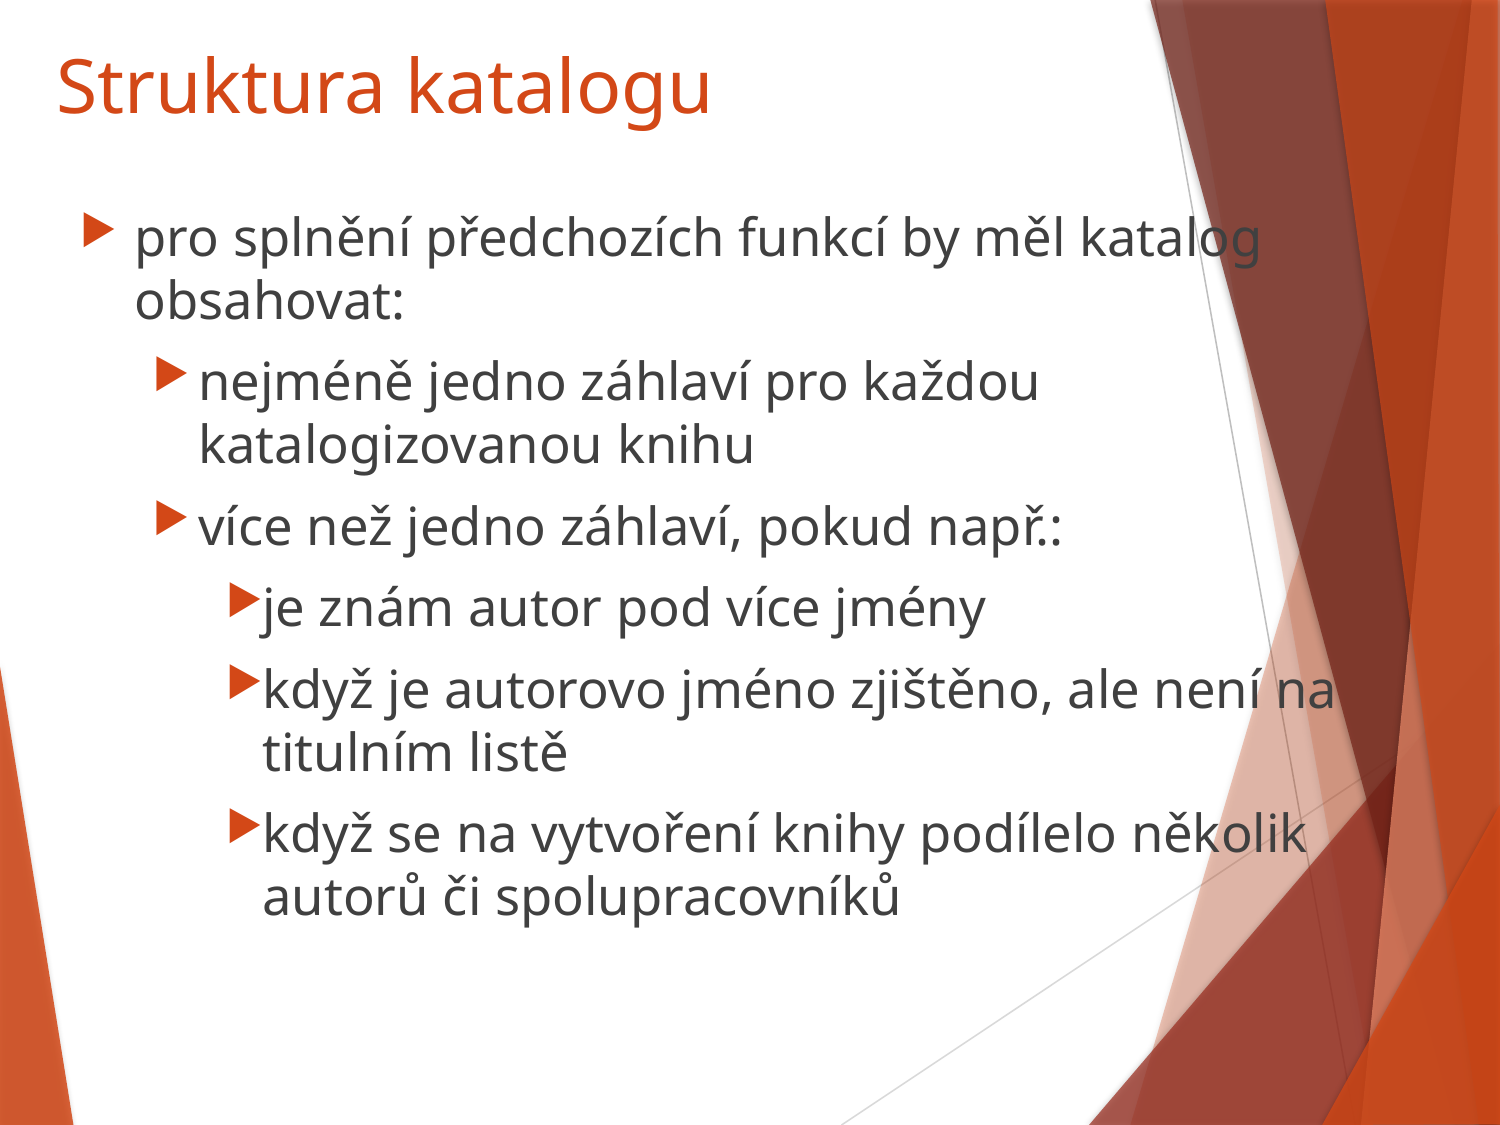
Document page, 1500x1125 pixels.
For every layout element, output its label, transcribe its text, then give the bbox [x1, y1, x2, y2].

title Struktura katalogu [41, 31, 1279, 228]
list pro splnění předchozích funkcí by měl katalog obsahovat: nejméně jedno záhlaví pro každou katalogizovanou knihu více než jedno záhlaví, pokud např.: je znám autor pod více jmény když je autorovo jméno zjištěno, ale není na titulním listě když se na vytvoření knihy podílelo několik autorů či spolupracovníků [64, 196, 1412, 940]
